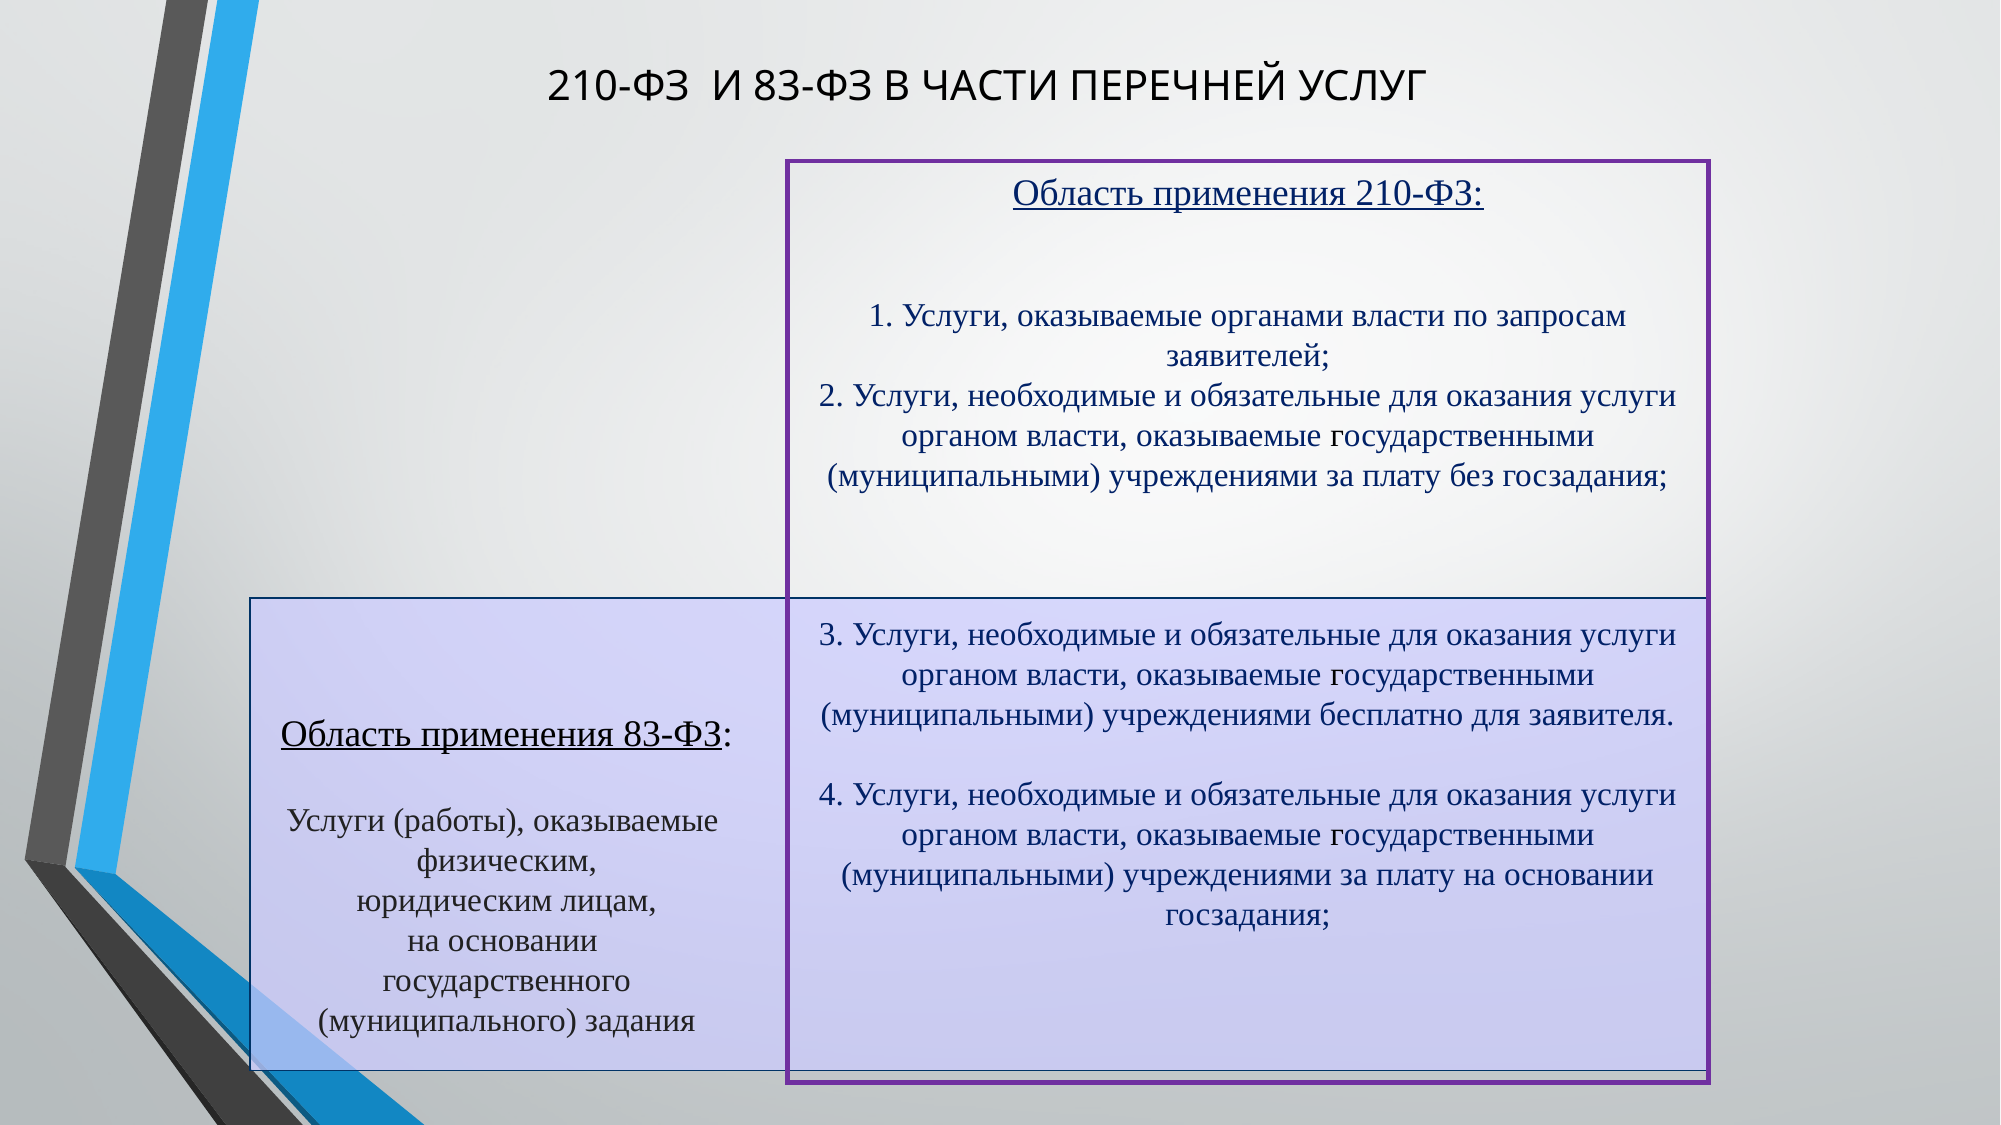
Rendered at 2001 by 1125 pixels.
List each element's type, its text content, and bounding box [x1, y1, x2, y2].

text_box Область применения 83-ФЗ: Услуги (работы), оказываемые физическим, юридическим лицам, на основании государственного (муниципального) задания [249, 704, 764, 1083]
title 210-ФЗ И 83-ФЗ В ЧАСТИ ПЕРЕЧНЕЙ УСЛУГ [249, 31, 1726, 136]
text_box Область применения 210-ФЗ: 1. Услуги, оказываемые органами власти по запросам заявителей; 2. Услуги, необходимые и обязательные для оказания услуги органом власти, оказываемые государственными (муниципальными) учреждениями за плату без госзадания; 3. Услуги, необходимые и обязательные для оказания услуги органом власти, оказываемые государственными (муниципальными) учреждениями бесплатно для заявителя. 4. Услуги, необходимые и обязательные для оказания услуги органом власти, оказываемые государственными (муниципальными) учреждениями за плату на основании госзадания; [787, 160, 1709, 1083]
text_box [249, 597, 787, 1071]
